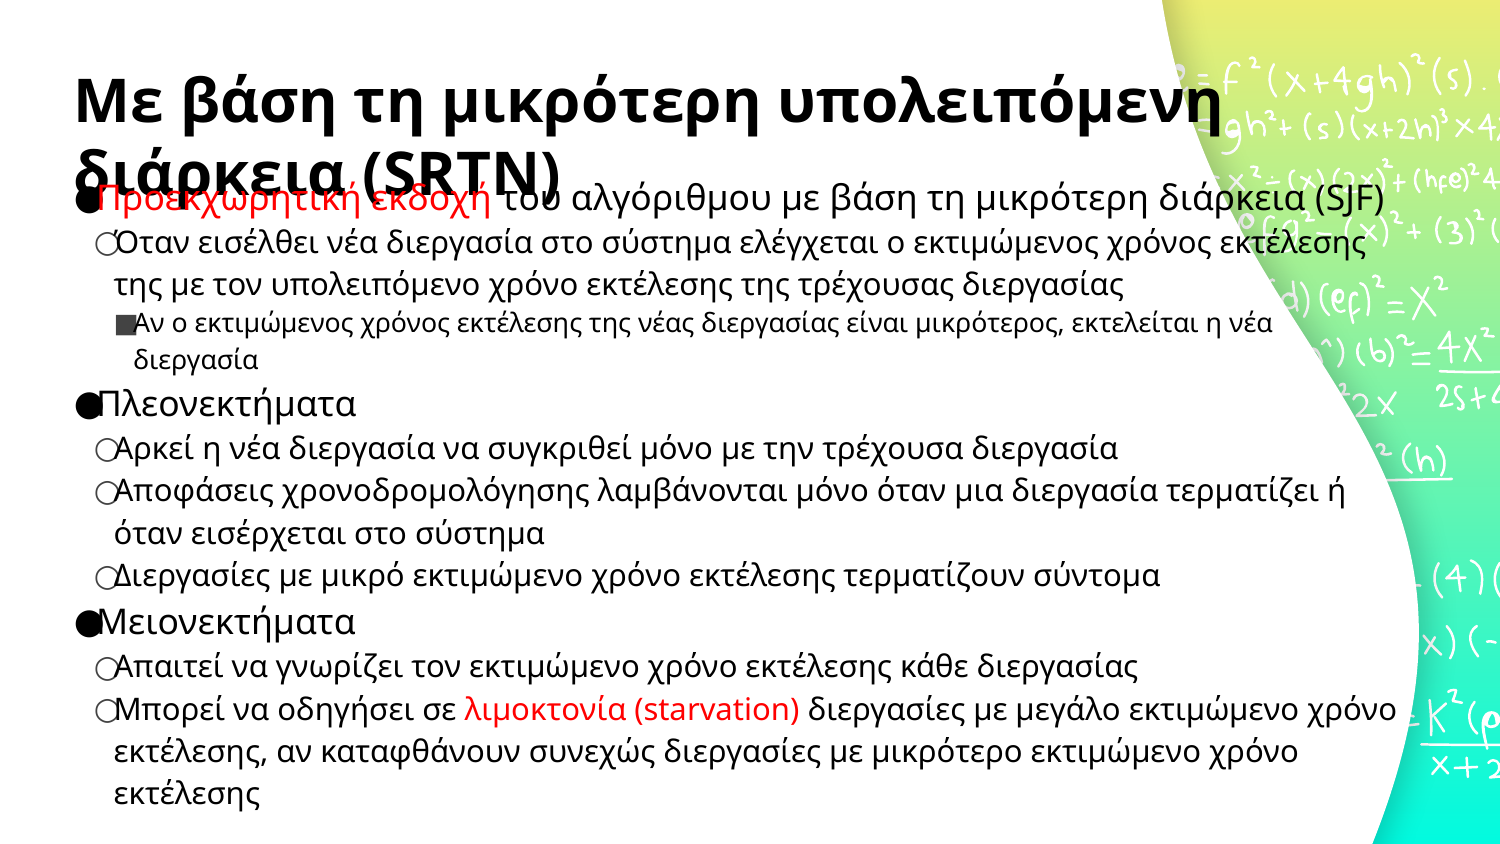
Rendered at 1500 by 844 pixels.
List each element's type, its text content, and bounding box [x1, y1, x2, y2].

title Με βάση τη μικρότερη υπολειπόμενη διάρκεια (SRTN) [59, 47, 1477, 142]
list Προεκχωρητική εκδοχή του αλγόριθμου με βάση τη μικρότερη διάρκεια (SJF) Όταν εισέλθει νέα διεργασία στο σύστημα ελέγχεται ο εκτιμώμενος χρόνος εκτέλεσης της με τον υπολειπόμενο χρόνο εκτέλεσης της τρέχουσας διεργασίας Αν ο εκτιμώμενος χρόνος εκτέλεσης της νέας διεργασίας είναι μικρότερος, εκτελείται η νέα διεργασία Πλεονεκτήματα Αρκεί η νέα διεργασία να συγκριθεί μόνο με την τρέχουσα διεργασία Αποφάσεις χρονοδρομολόγησης λαμβάνονται μόνο όταν μια διεργασία τερματίζει ή όταν εισέρχεται στο σύστημα Διεργασίες με μικρό εκτιμώμενο χρόνο εκτέλεσης τερματίζουν σύντομα Μειονεκτήματα Απαιτεί να γνωρίζει τον εκτιμώμενο χρόνο εκτέλεσης κάθε διεργασίας Μπορεί να οδηγήσει σε λιμοκτονία (starvation) διεργασίες με μεγάλο εκτιμώμενο χρόνο εκτέλεσης, αν καταφθάνουν συνεχώς διεργασίες με μικρότερο εκτιμώμενο χρόνο εκτέλεσης [59, 153, 1418, 833]
